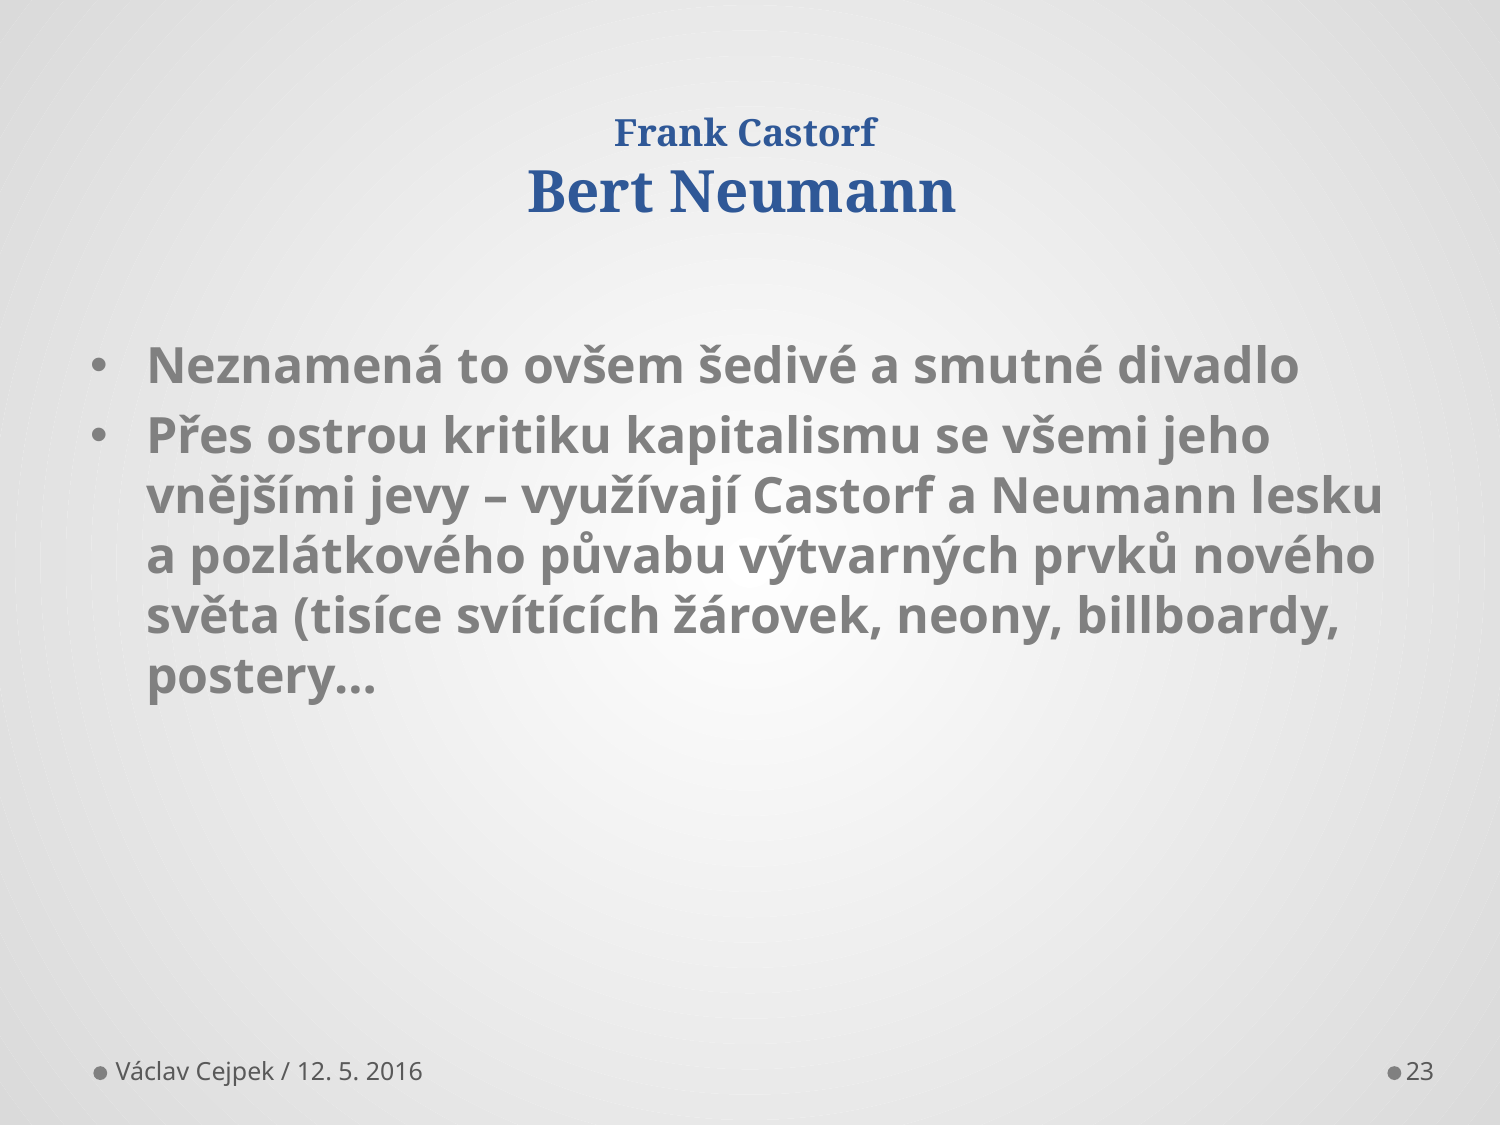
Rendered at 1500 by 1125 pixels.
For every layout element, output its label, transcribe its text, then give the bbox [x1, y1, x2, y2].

footer Václav Cejpek / 12. 5. 2016 [108, 1042, 576, 1103]
list Neznamená to ovšem šedivé a smutné divadlo Přes ostrou kritiku kapitalismu se všemi jeho vnějšími jevy – využívají Castorf a Neumann lesku a pozlátkového půvabu výtvarných prvků nového světa (tisíce svítících žárovek, neony, billboardy, postery… [75, 326, 1425, 1005]
title Frank Castorf Bert Neumann [75, 0, 1425, 232]
slide_number 23 [1401, 1042, 1494, 1103]
